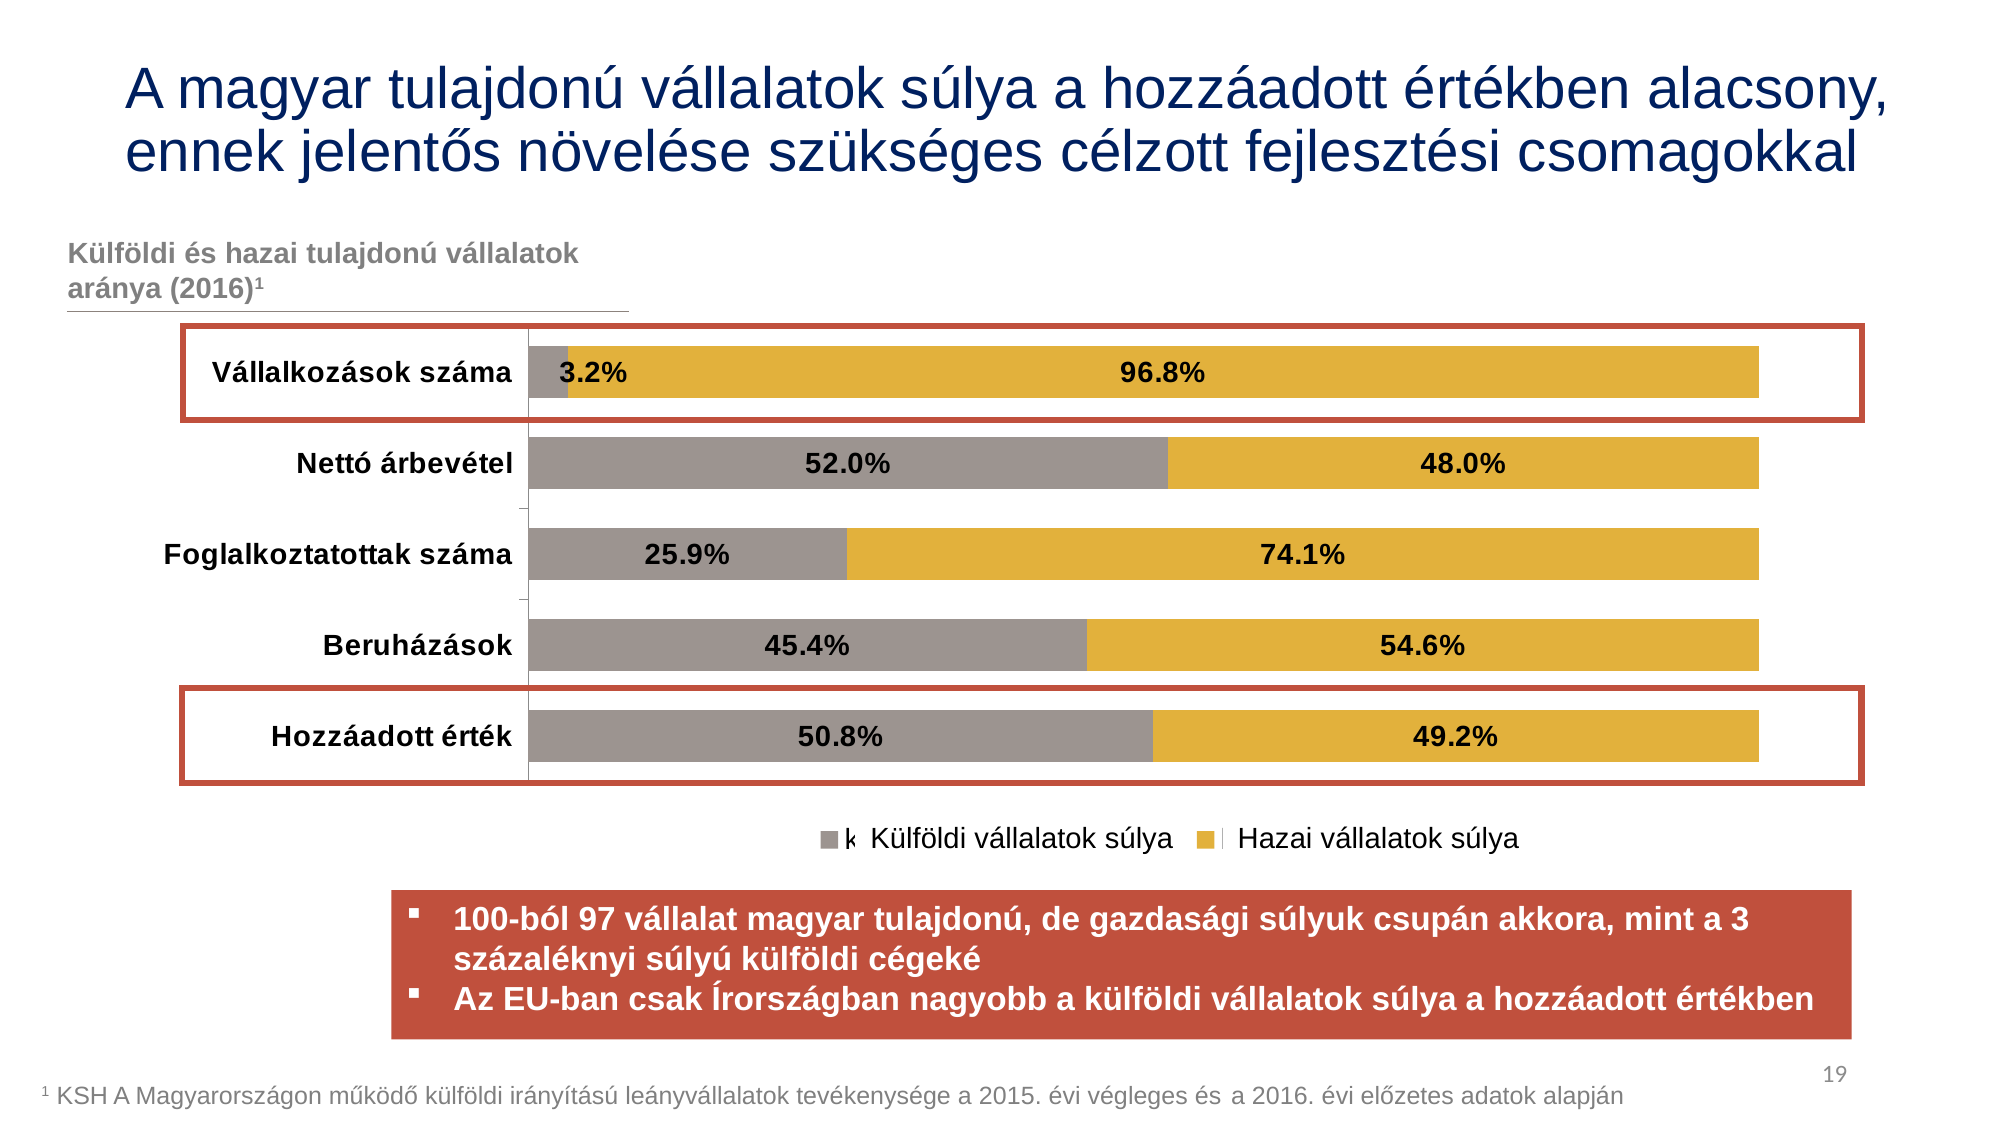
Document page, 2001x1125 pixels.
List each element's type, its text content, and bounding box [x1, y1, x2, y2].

text_box 1 KSH A Magyarországon működő külföldi irányítású leányvállalatok tevékenysége a 2015. évi végleges és a 2016. évi előzetes adatok alapján [41, 1079, 1638, 1110]
text_box 100-ból 97 vállalat magyar tulajdonú, de gazdasági súlyuk csupán akkora, mint a 3 százaléknyi súlyú külföldi cégeké Az EU-ban csak Írországban nagyobb a külföldi vállalatok súlya a hozzáadott értékben [390, 898, 1853, 1041]
chart [110, 287, 1873, 898]
text_box Külföldi és hazai tulajdonú vállalatok aránya (2016)1 [52, 226, 694, 366]
text_box A magyar tulajdonú vállalatok súlya a hozzáadott értékben alacsony, ennek jelentős növelése szükséges célzott fejlesztési csomagokkal [110, 50, 1934, 202]
slide_number 19 [1412, 1042, 1863, 1103]
